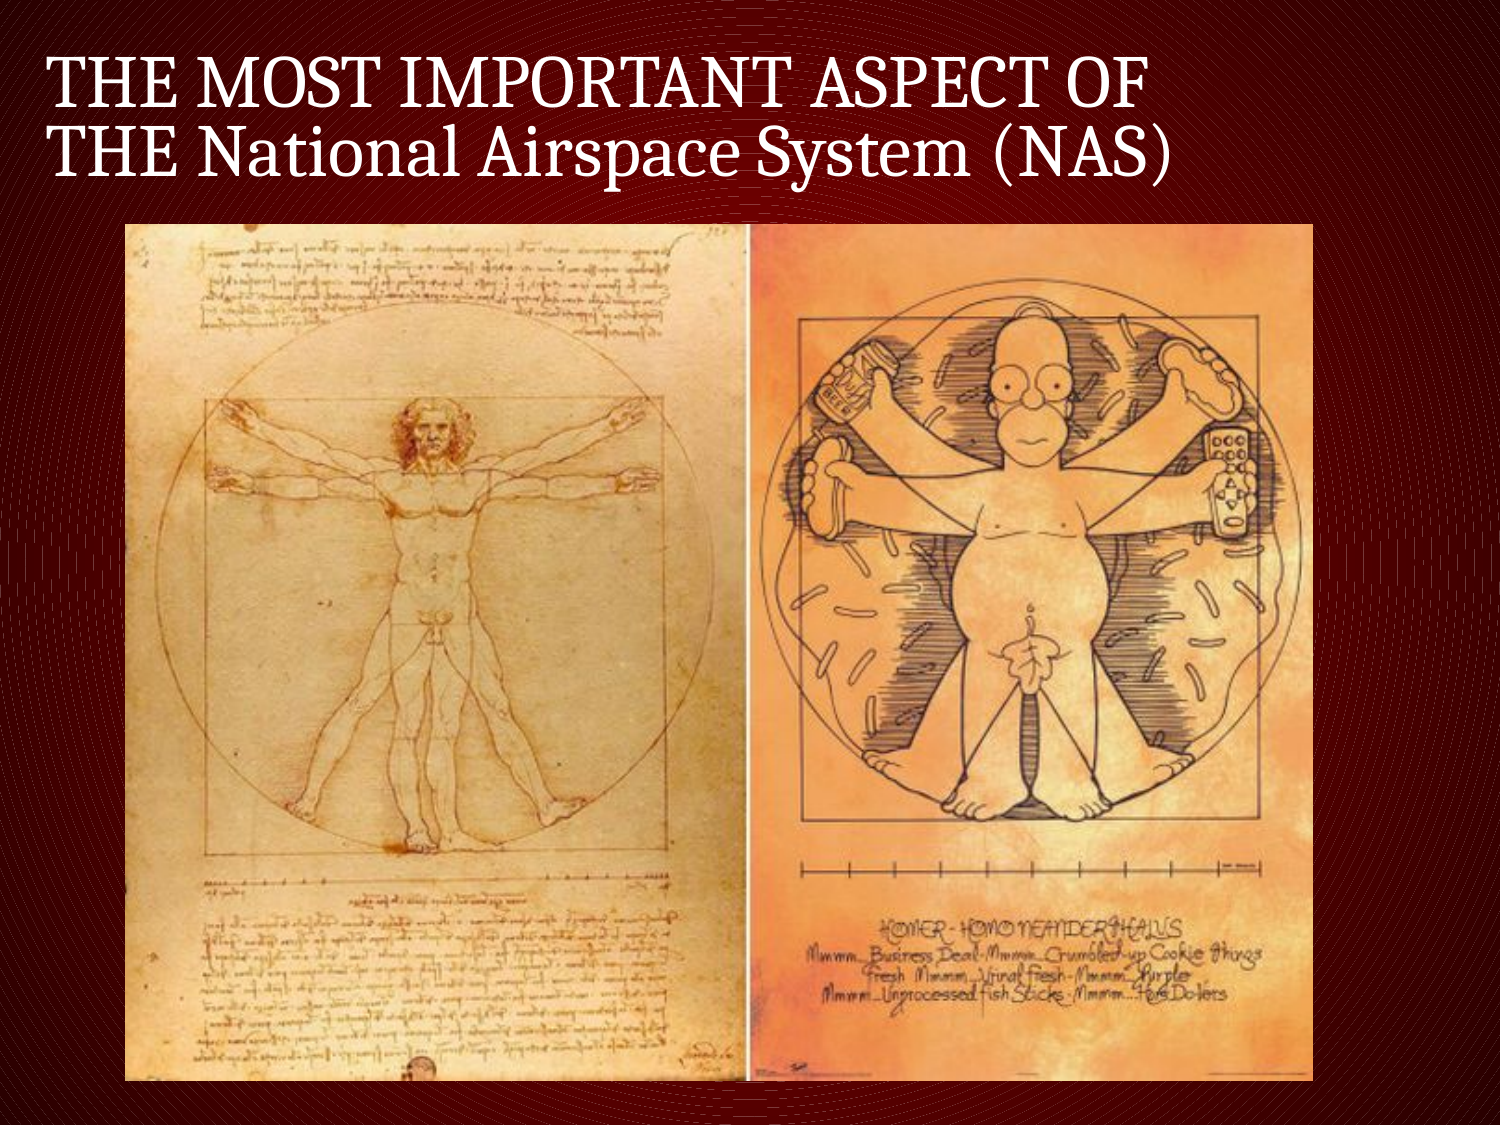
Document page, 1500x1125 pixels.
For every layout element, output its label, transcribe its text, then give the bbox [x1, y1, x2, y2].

title THE MOST IMPORTANT ASPECT OF THE National Airspace System (NAS) [24, 0, 1300, 200]
picture [124, 224, 1313, 1081]
